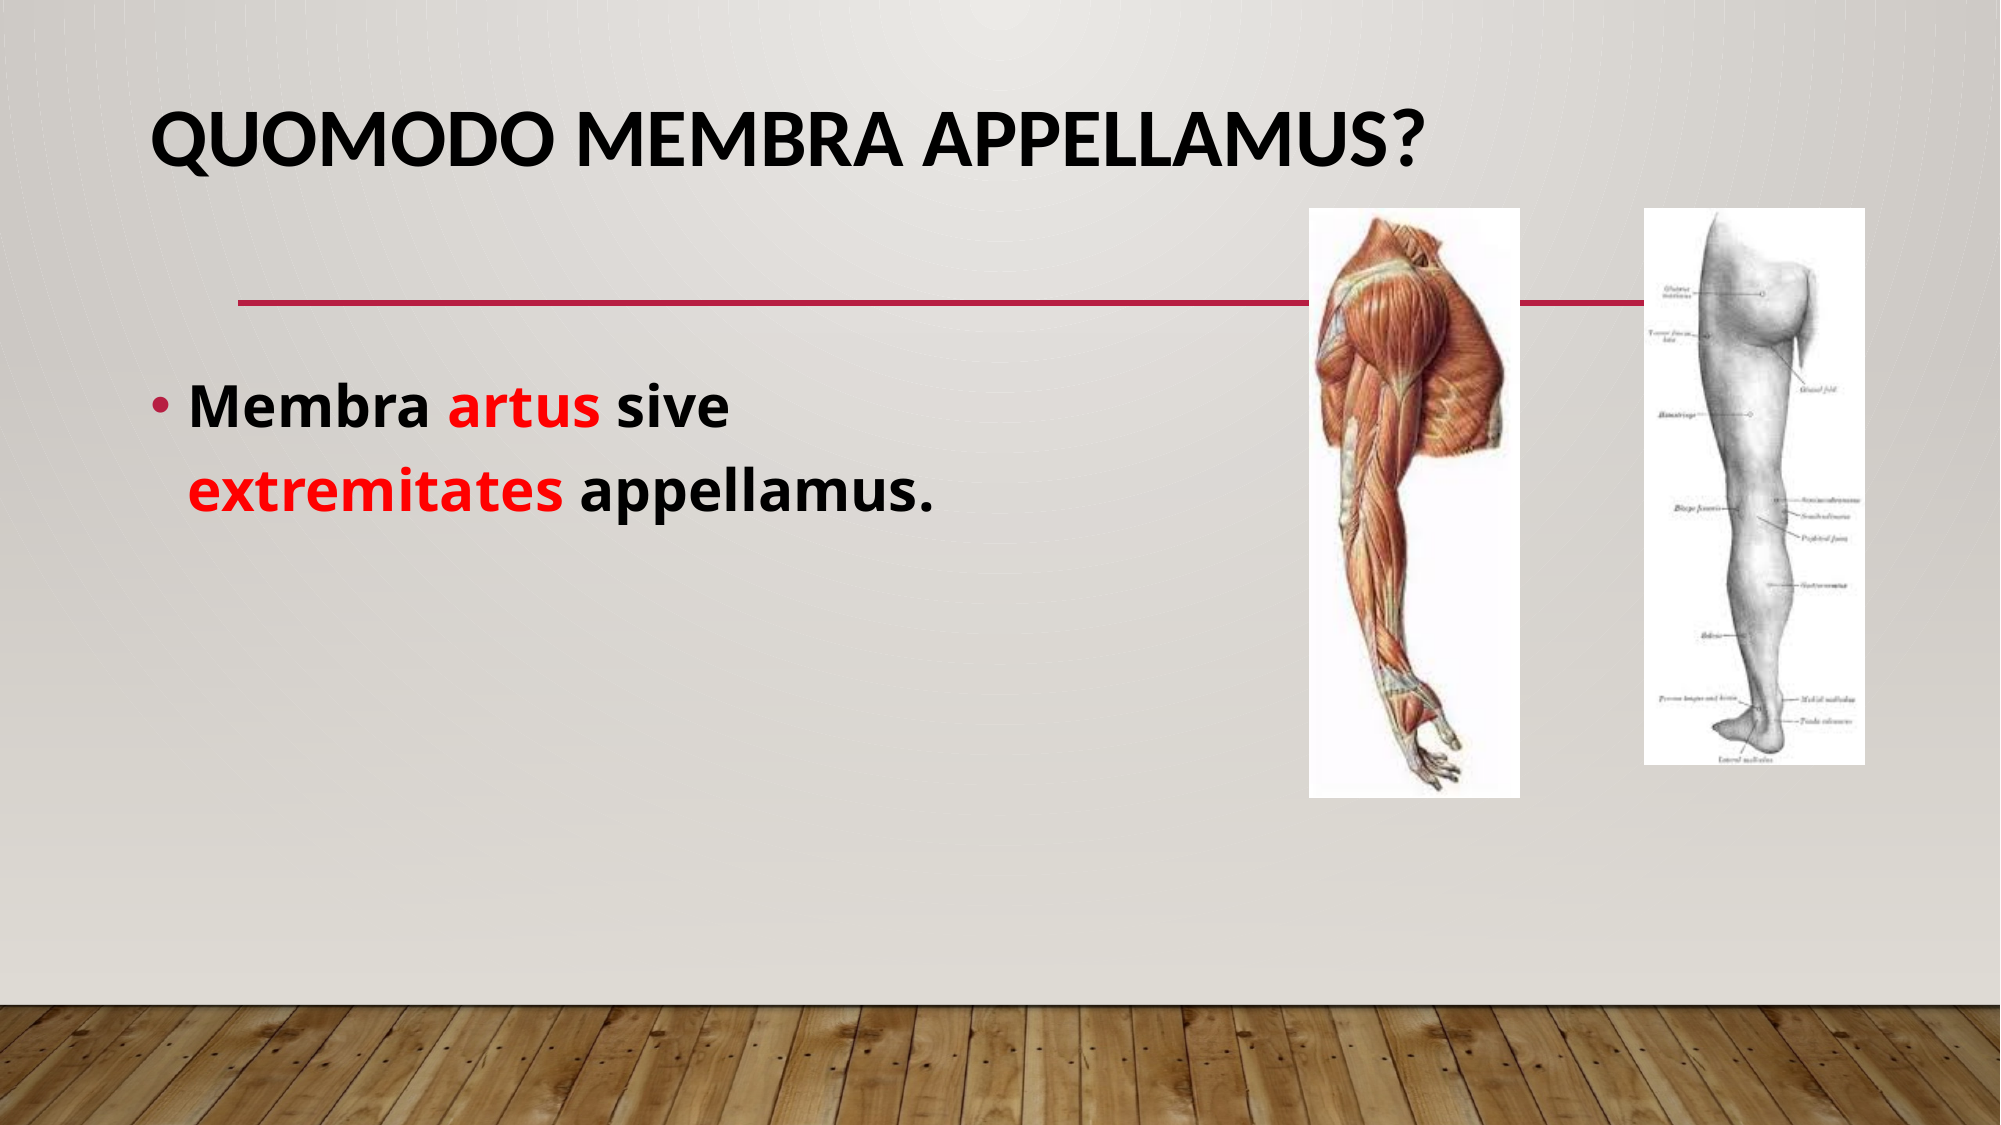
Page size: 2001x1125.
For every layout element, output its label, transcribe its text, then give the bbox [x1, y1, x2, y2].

picture [1644, 208, 1865, 765]
picture [1309, 208, 1520, 798]
title Quomodo membra appellamus? [135, 87, 1814, 264]
list Membra artus sive extremitates appellamus. [135, 348, 1133, 876]
picture [0, 1005, 2000, 1125]
